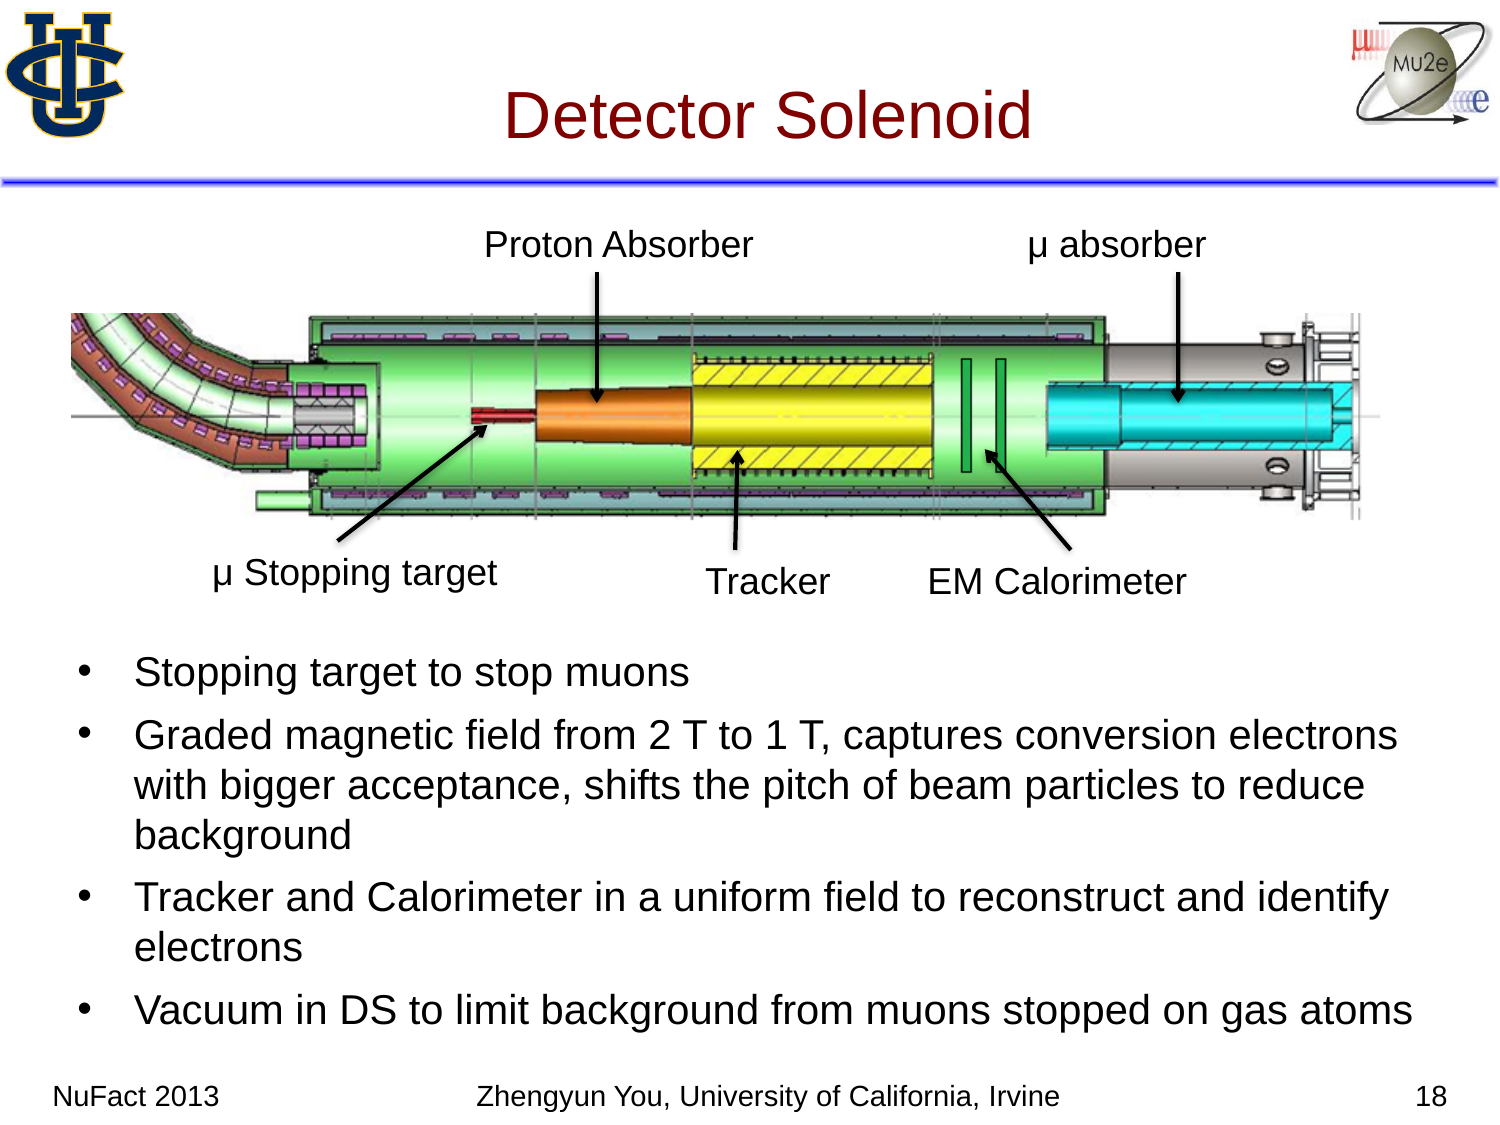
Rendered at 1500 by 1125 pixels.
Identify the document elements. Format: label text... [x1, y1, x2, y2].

footer Zhengyun You, University of California, Irvine [425, 1069, 1113, 1123]
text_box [71, 212, 1429, 611]
picture [5, 12, 125, 138]
list Stopping target to stop muons Graded magnetic field from 2 T to 1 T, captures conversion electrons with bigger acceptance, shifts the pitch of beam particles to reduce background Tracker and Calorimeter in a uniform field to reconstruct and identify electrons Vacuum in DS to limit background from muons stopped on gas atoms [62, 637, 1488, 1063]
slide_number 18 [1145, 1069, 1463, 1123]
title Detector Solenoid [162, 55, 1376, 168]
slide_number NuFact 2013 [37, 1069, 388, 1123]
picture [1350, 19, 1500, 125]
